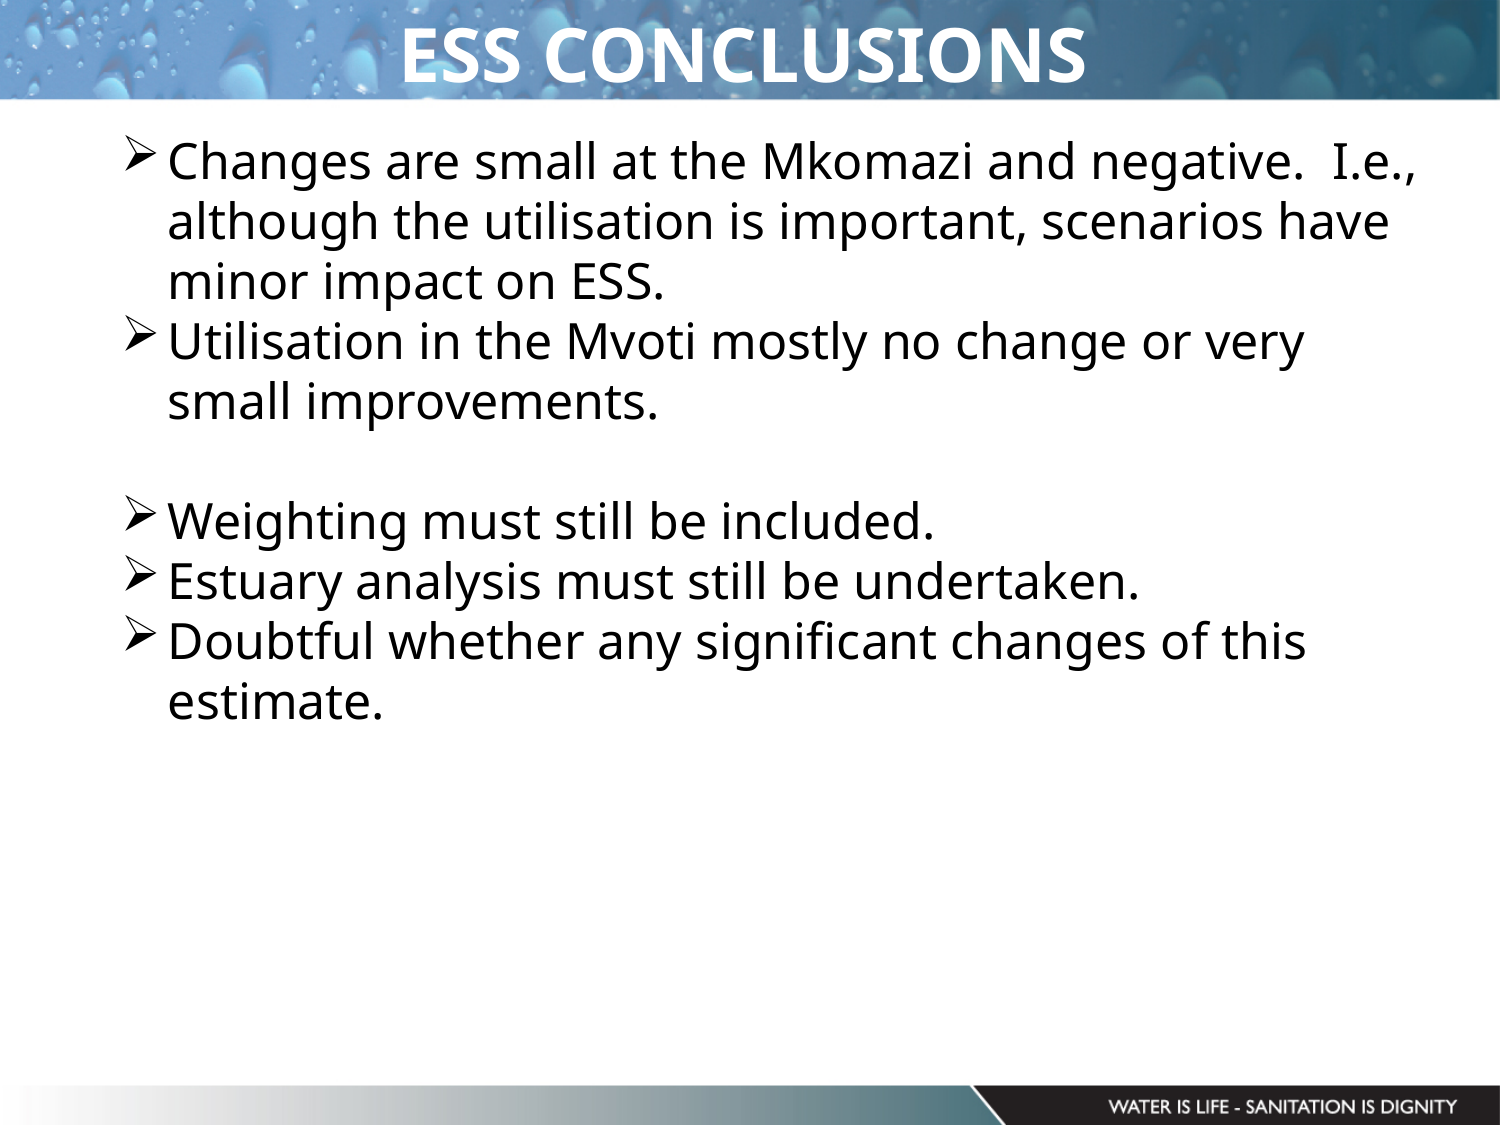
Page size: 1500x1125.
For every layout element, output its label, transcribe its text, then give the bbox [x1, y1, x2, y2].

picture [0, 0, 1500, 1125]
text_box ESS CONCLUSIONS [68, 0, 1419, 188]
text_box Changes are small at the Mkomazi and negative. I.e., although the utilisation is important, scenarios have minor impact on ESS. Utilisation in the Mvoti mostly no change or very small improvements. Weighting must still be included. Estuary analysis must still be undertaken. Doubtful whether any significant changes of this estimate. [106, 122, 1457, 738]
